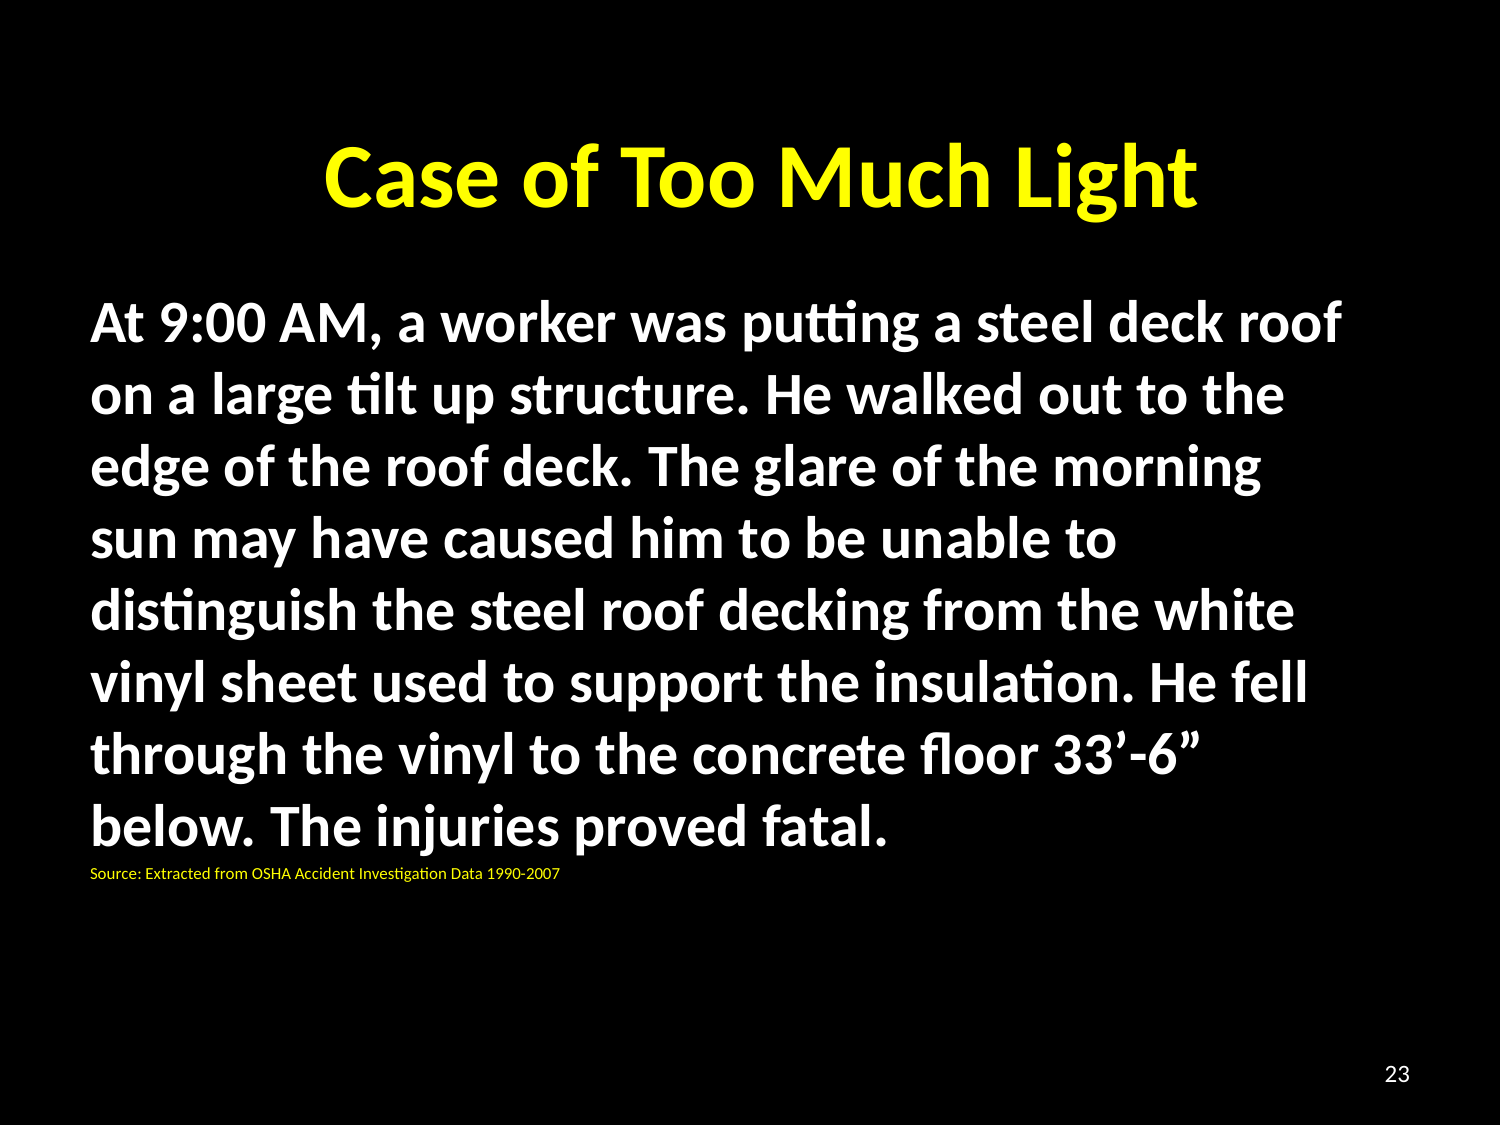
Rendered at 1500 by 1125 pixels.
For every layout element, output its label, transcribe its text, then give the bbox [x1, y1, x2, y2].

slide_number 23 [1074, 1042, 1425, 1103]
subtitle At 9:00 AM, a worker was putting a steel deck roof on a large tilt up structure. He walked out to the edge of the roof deck. The glare of the morning sun may have caused him to be unable to distinguish the steel roof decking from the white vinyl sheet used to support the insulation. He fell through the vinyl to the concrete floor 33’-6” below. The injuries proved fatal. Source: Extracted from OSHA Accident Investigation Data 1990-2007 [75, 275, 1363, 900]
title Case of Too Much Light [125, 50, 1400, 292]
